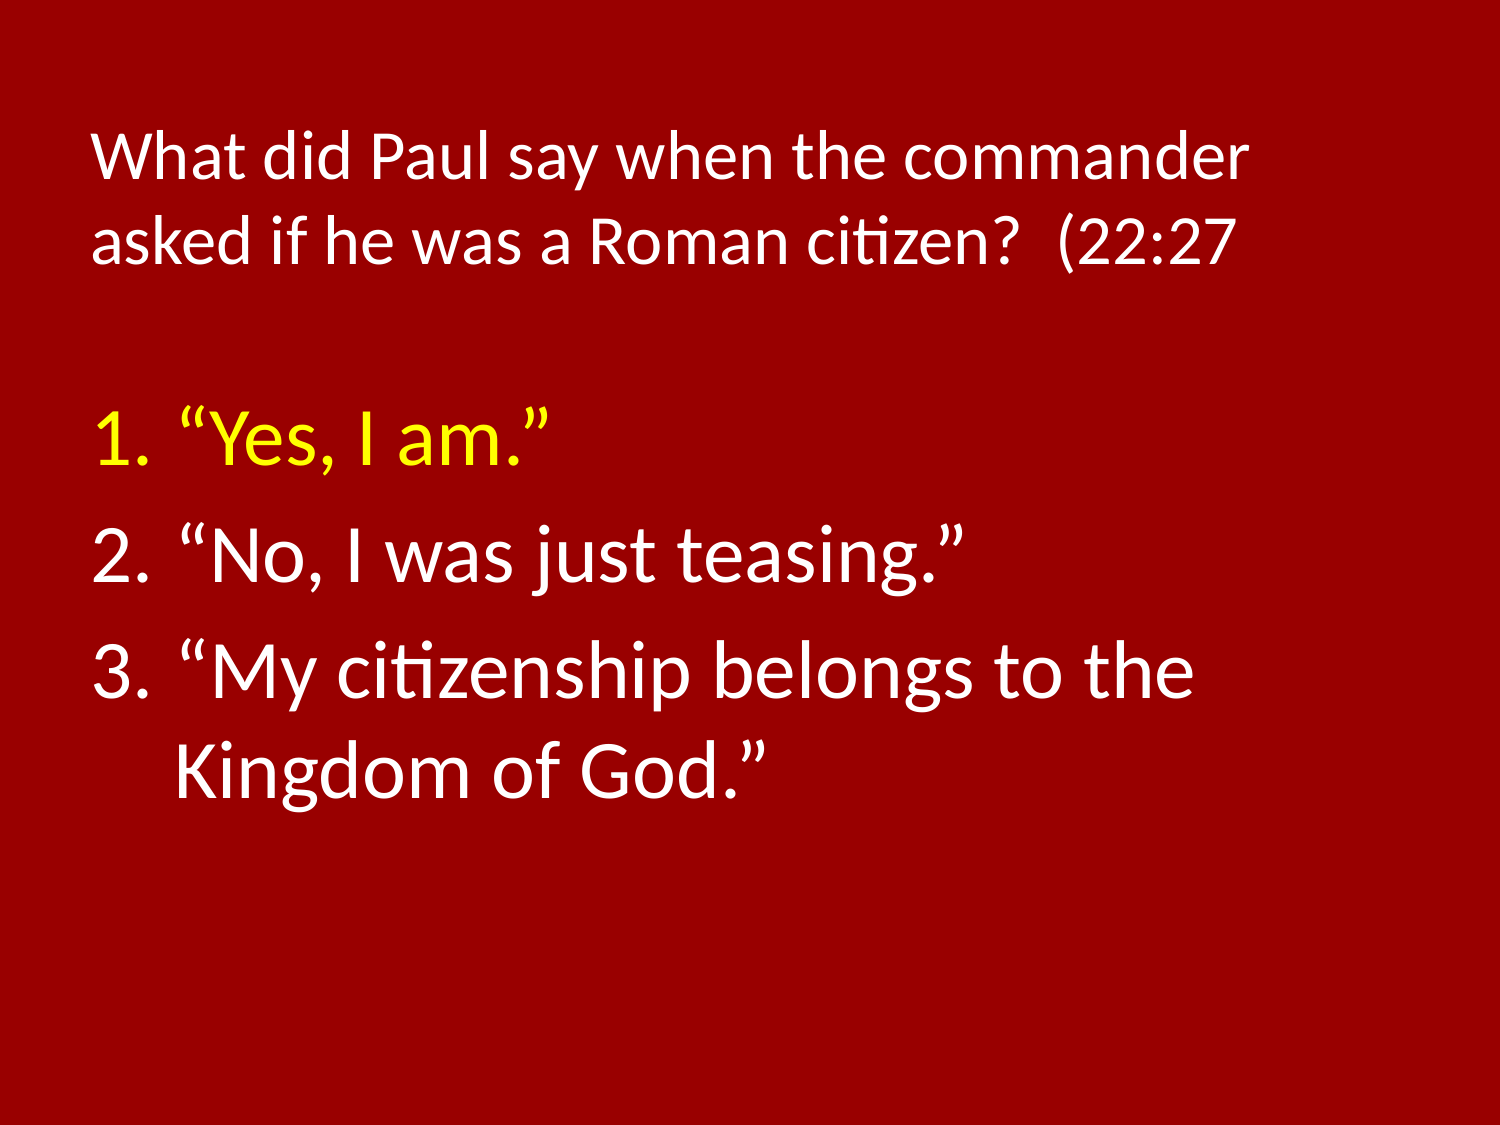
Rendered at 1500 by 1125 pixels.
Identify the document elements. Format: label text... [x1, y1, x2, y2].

list “Yes, I am.” “No, I was just teasing.” “My citizenship belongs to the Kingdom of God.” [75, 375, 1425, 1005]
title What did Paul say when the commander asked if he was a Roman citizen? (22:27 [75, 99, 1425, 288]
